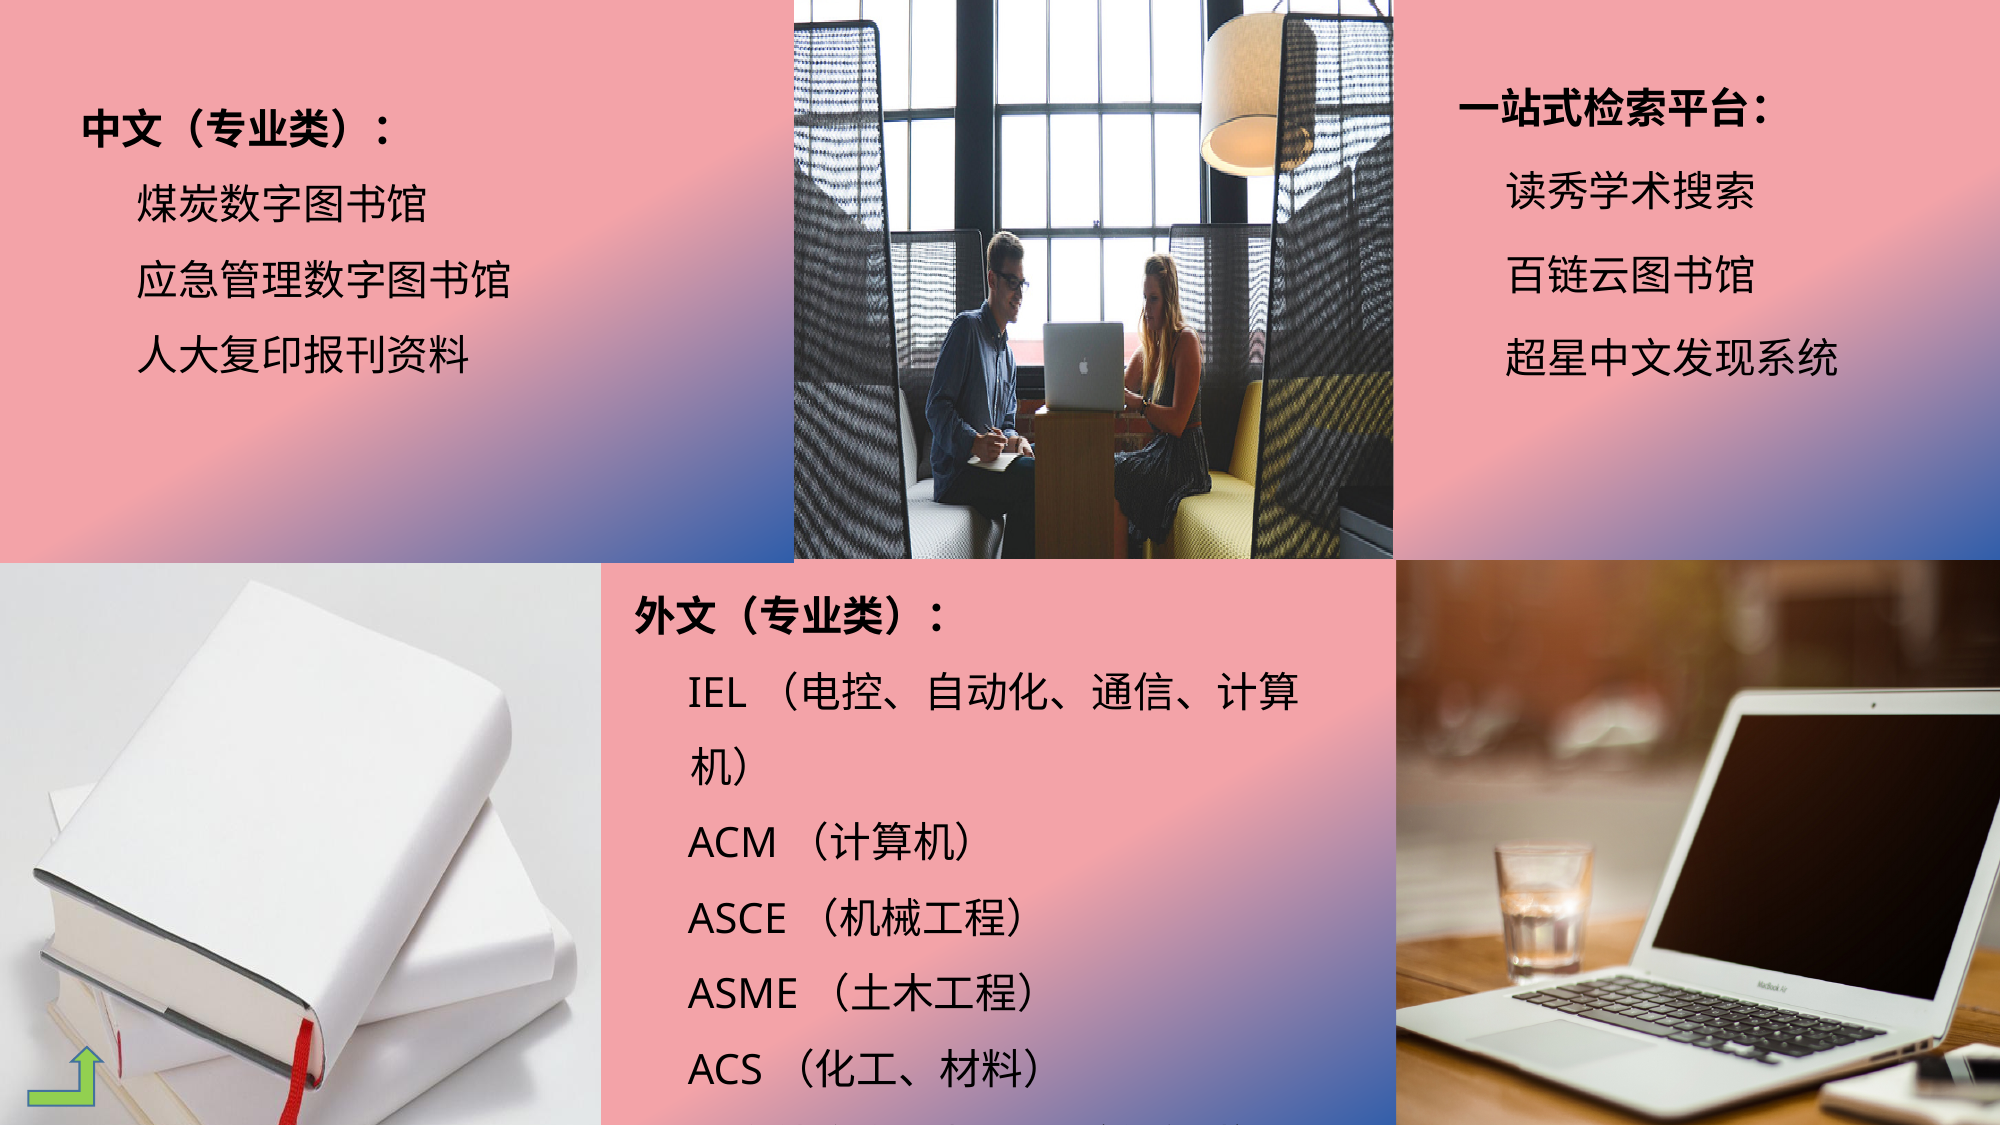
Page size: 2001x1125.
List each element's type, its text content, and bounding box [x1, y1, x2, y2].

text_box 外文（专业类）： IEL（电控、自动化、通信、计算机） ACM（计算机） ASCE（机械工程） ASME（土木工程） ACS（化工、材料） 国道外文专题数据库（多学科） [619, 587, 1381, 1125]
text_box [600, 559, 1397, 1125]
text_box 中文（专业类）： 煤炭数字图书馆 应急管理数字图书馆 人大复印报刊资料 [65, 70, 742, 387]
text_box [795, 0, 1393, 559]
text_box [27, 1045, 105, 1107]
text_box [0, 0, 795, 563]
text_box 一站式检索平台： 读秀学术搜索 百链云图书馆 超星中文发现系统 [1443, 49, 1916, 389]
text_box [1397, 561, 2000, 1125]
text_box [1393, 0, 2000, 561]
text_box [0, 563, 600, 1125]
